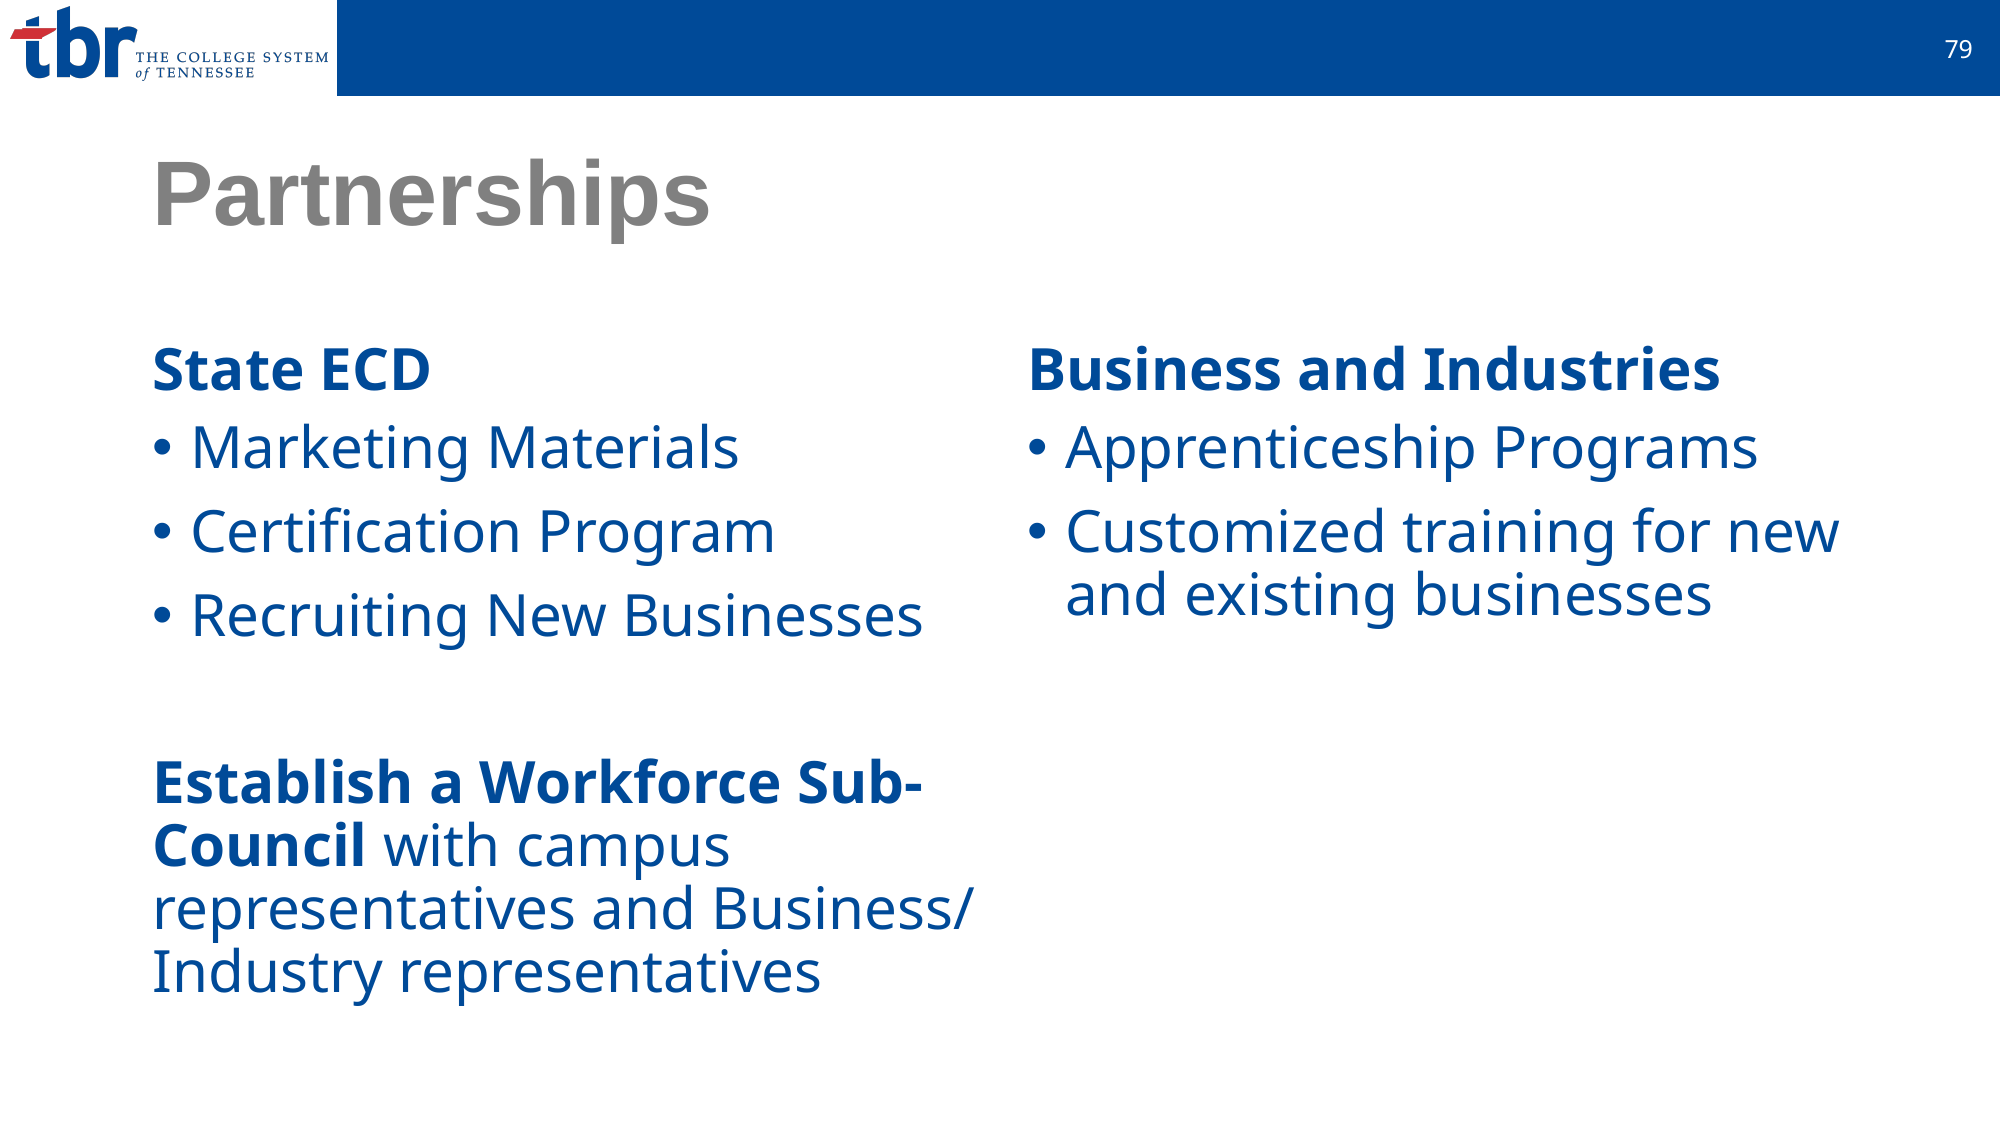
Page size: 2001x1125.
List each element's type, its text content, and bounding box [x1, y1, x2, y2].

picture [10, 6, 328, 81]
list Business and Industries [1012, 275, 1863, 410]
slide_number 80 [368, 20, 1989, 81]
list Apprenticeship Programs Customized training for new and existing businesses [1012, 410, 1863, 1016]
list Marketing Materials Certification Program Recruiting New Businesses Establish a Workforce Sub-Council with campus representatives and Business/ Industry representatives [137, 410, 1012, 1016]
list State ECD [137, 275, 984, 410]
title Partnerships [137, 113, 1863, 278]
